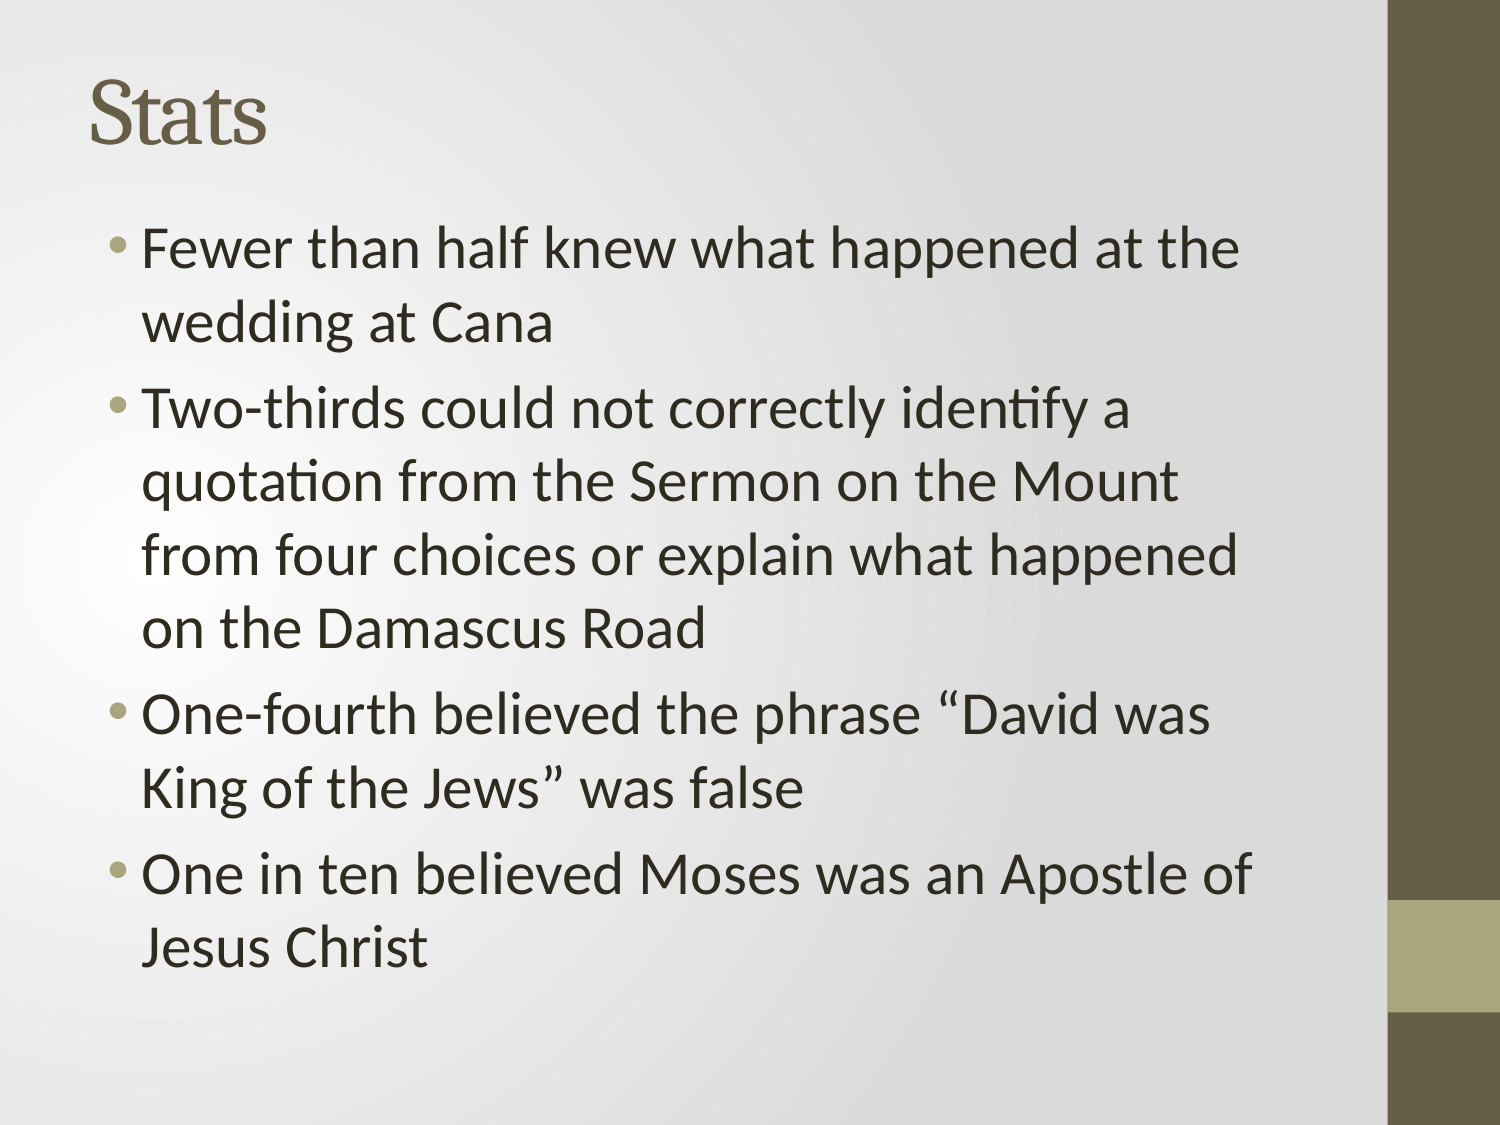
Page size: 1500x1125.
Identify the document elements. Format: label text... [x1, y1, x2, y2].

title Stats [75, 12, 1325, 200]
list Fewer than half knew what happened at the wedding at Cana Two-thirds could not correctly identify a quotation from the Sermon on the Mount from four choices or explain what happened on the Damascus Road One-fourth believed the phrase “David was King of the Jews” was false One in ten believed Moses was an Apostle of Jesus Christ [75, 200, 1325, 988]
